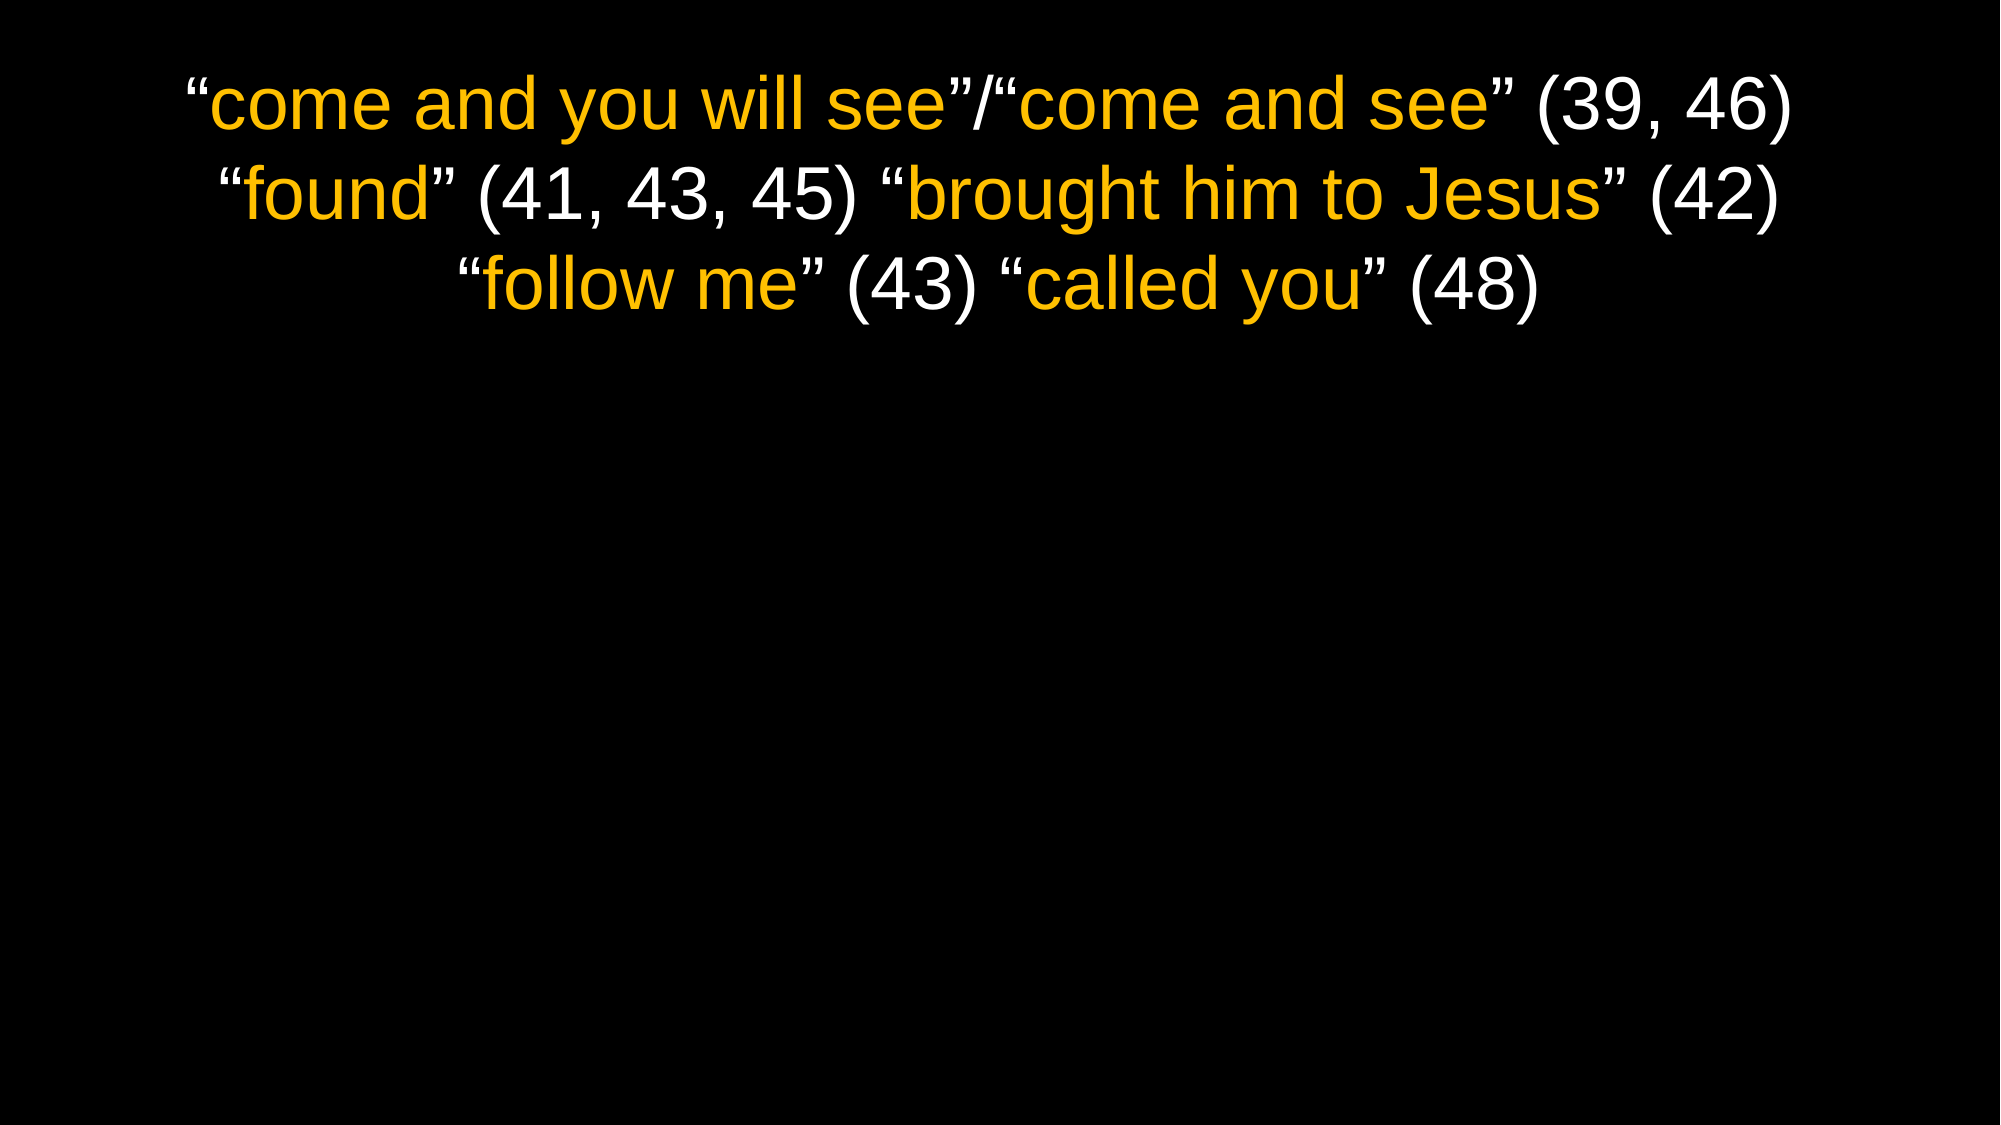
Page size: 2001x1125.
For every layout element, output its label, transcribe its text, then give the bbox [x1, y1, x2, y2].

text_box “come and you will see”/“come and see” (39, 46) “found” (41, 43, 45) “brought him to Jesus” (42) “follow me” (43) “called you” (48) [46, 46, 1954, 457]
